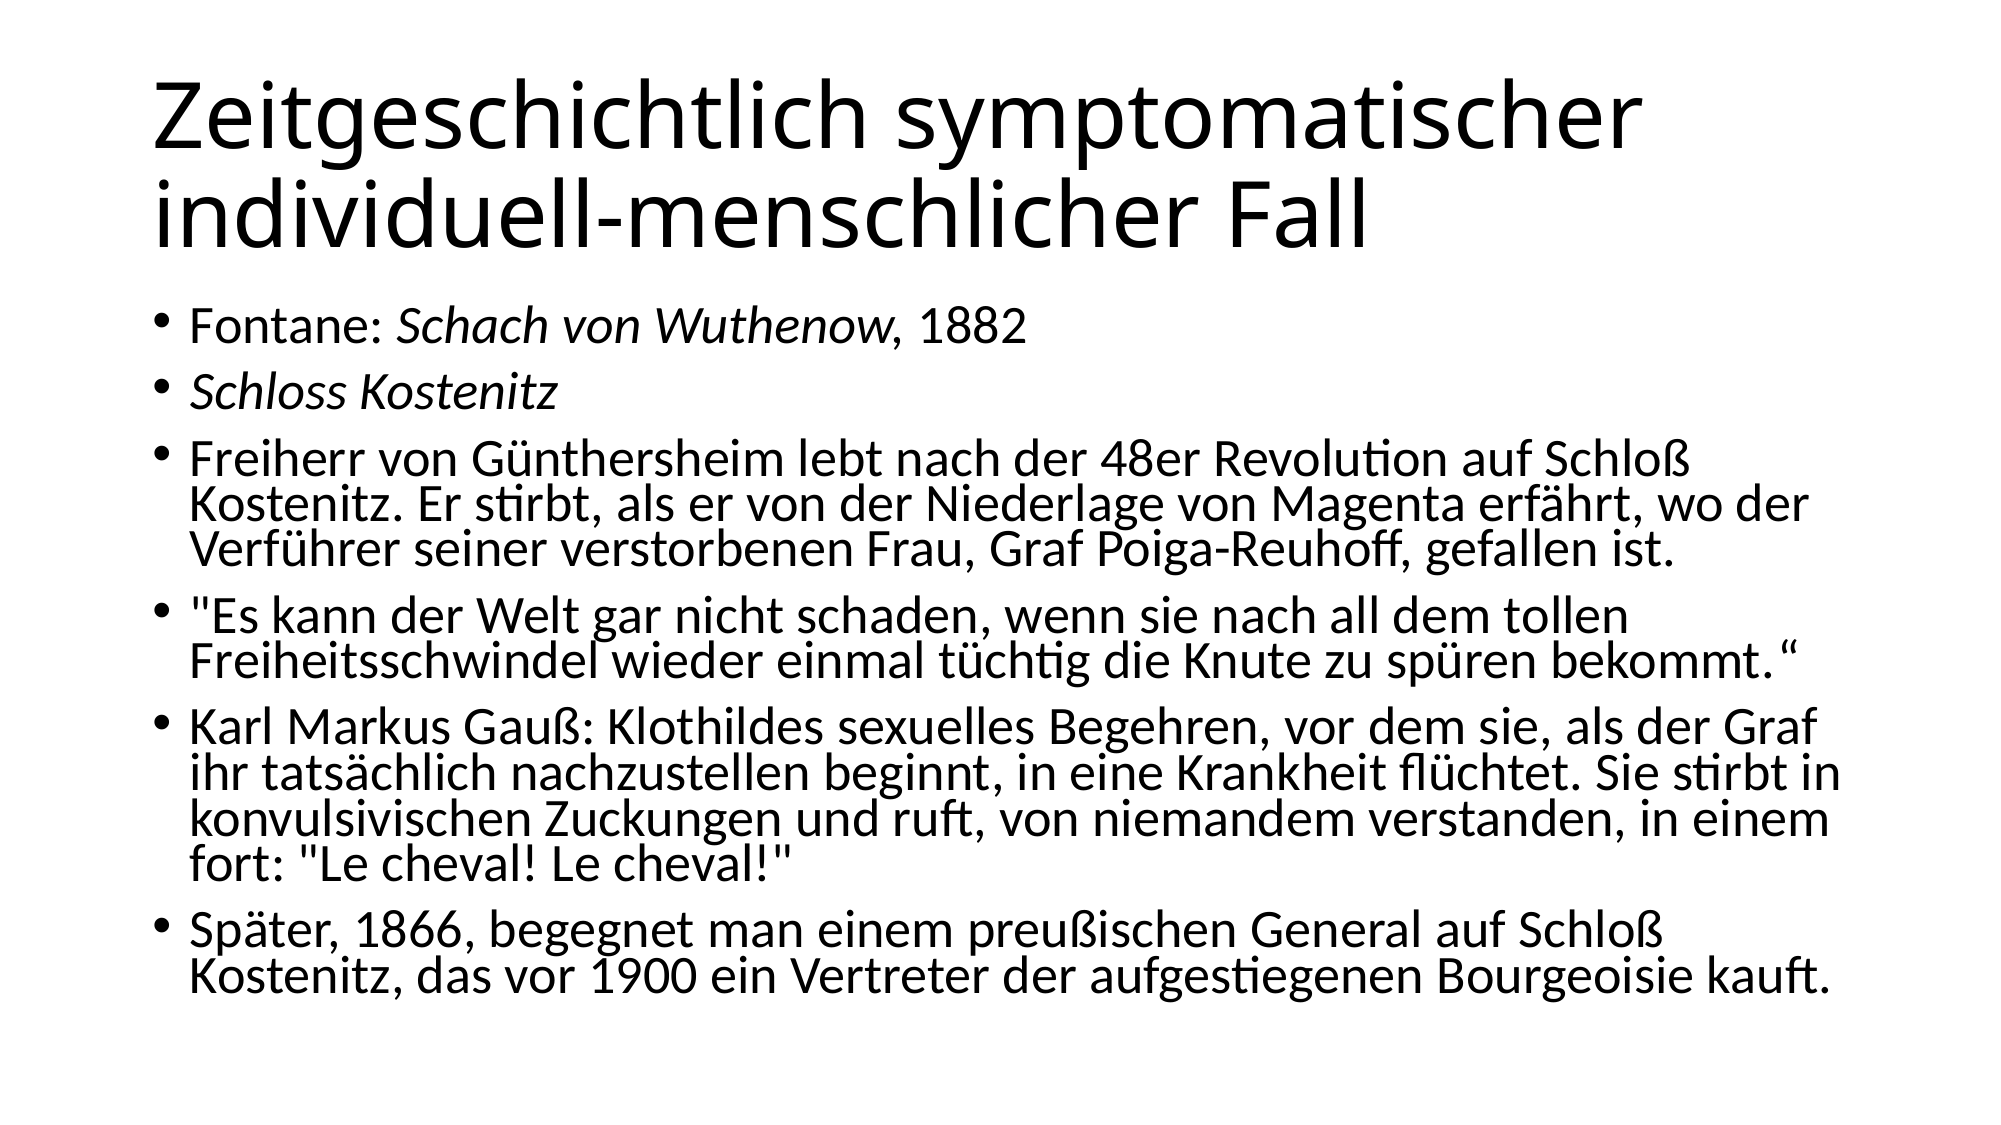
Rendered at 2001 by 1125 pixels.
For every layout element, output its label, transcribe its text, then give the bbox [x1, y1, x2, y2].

title Zeitgeschichtlich symptomatischer individuell-menschlicher Fall [137, 59, 1863, 278]
list Fontane: Schach von Wuthenow, 1882 Schloss Kostenitz Freiherr von Günthersheim lebt nach der 48er Revolution auf Schloß Kostenitz. Er stirbt, als er von der Niederlage von Magenta erfährt, wo der Verführer seiner verstorbenen Frau, Graf Poiga-Reuhoff, gefallen ist. "Es kann der Welt gar nicht schaden, wenn sie nach all dem tollen Freiheitsschwindel wieder einmal tüchtig die Knute zu spüren bekommt.“ Karl Markus Gauß: Klothildes sexuelles Begehren, vor dem sie, als der Graf ihr tatsächlich nachzustellen beginnt, in eine Krankheit flüchtet. Sie stirbt in konvulsivischen Zuckungen und ruft, von niemandem verstanden, in einem fort: "Le cheval! Le cheval!" Später, 1866, begegnet man einem preußischen General auf Schloß Kostenitz, das vor 1900 ein Vertreter der aufgestiegenen Bourgeoisie kauft. [137, 299, 1863, 1014]
